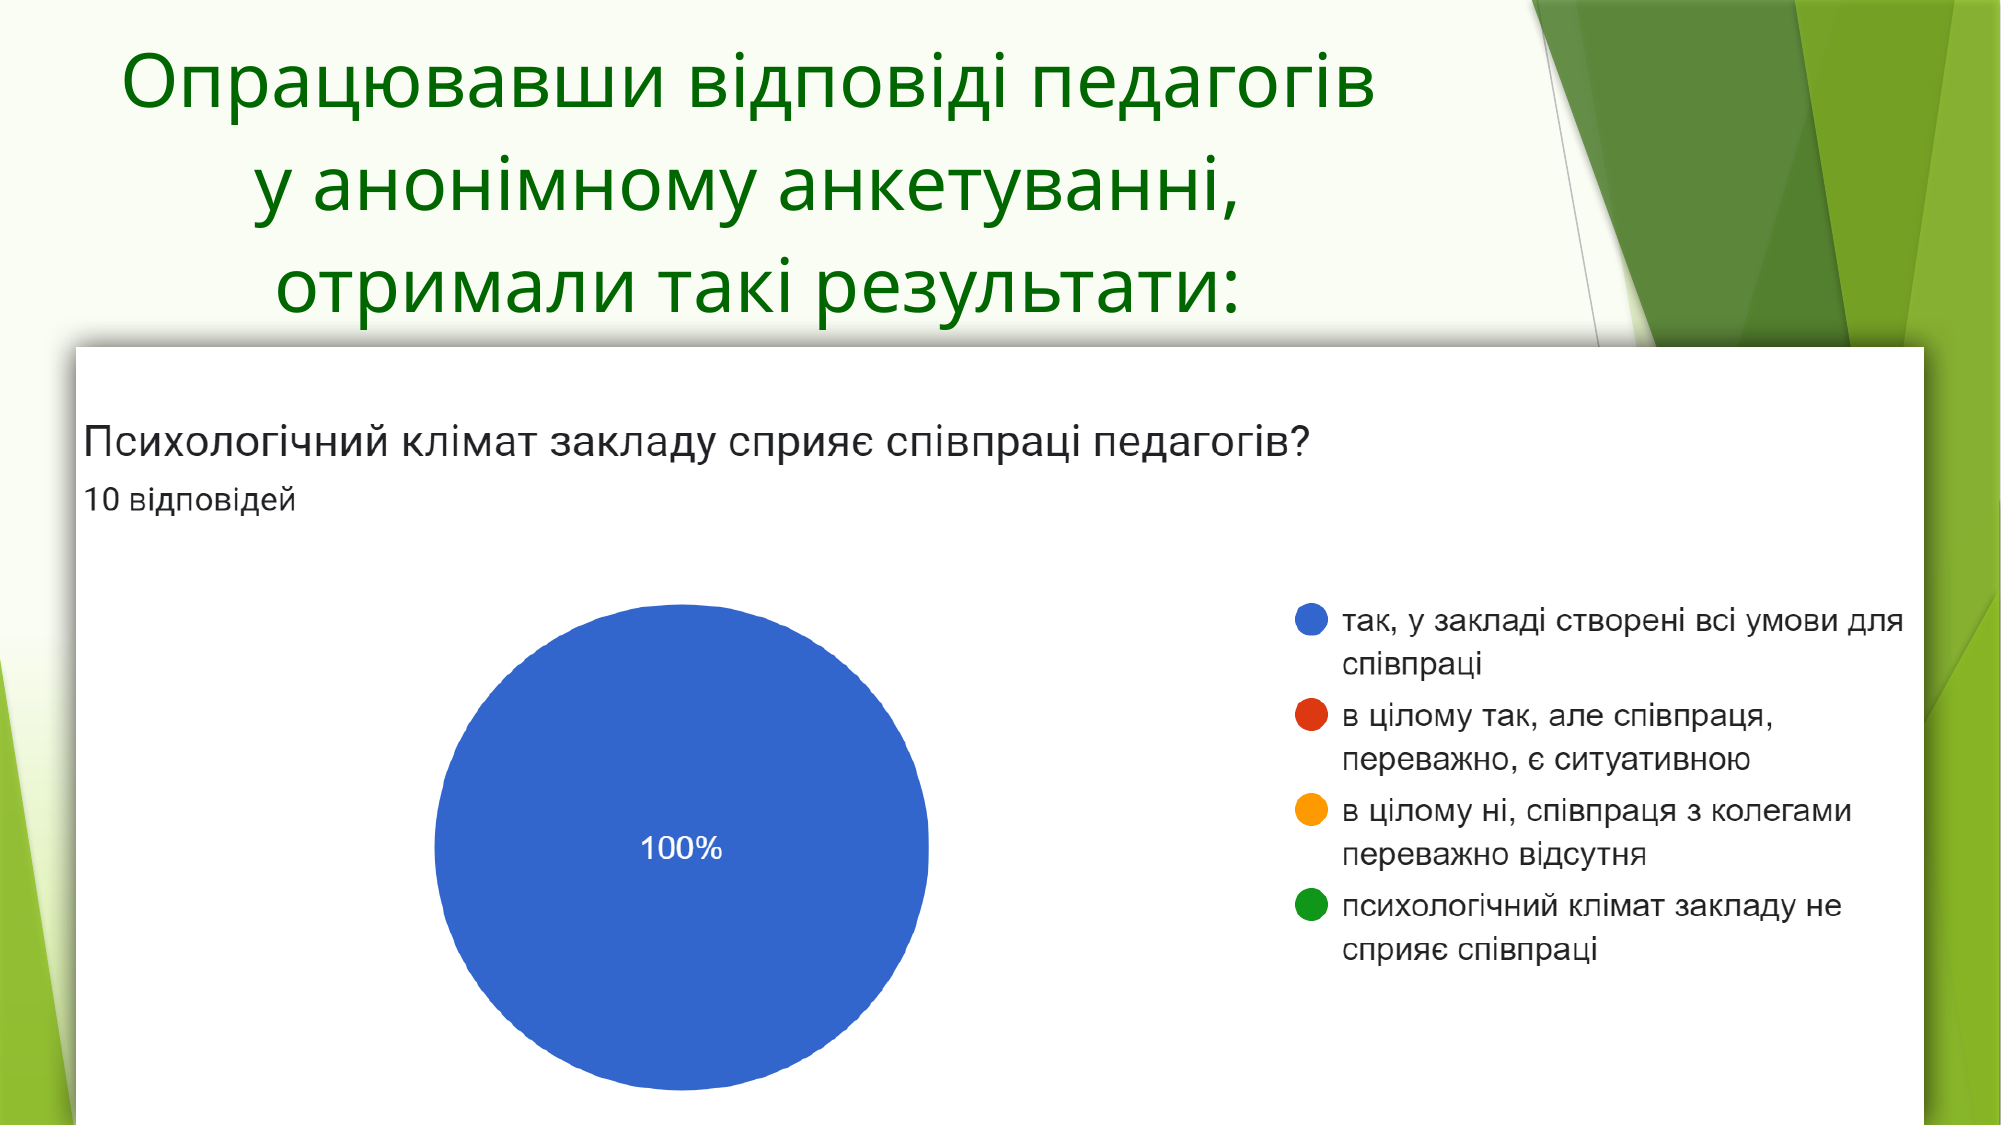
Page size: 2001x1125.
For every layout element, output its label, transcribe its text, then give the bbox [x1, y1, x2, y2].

picture [75, 347, 1925, 1125]
title Опрацювавши відповіді педагогів у анонімному анкетуванні, отримали такі результати: [59, 19, 1458, 352]
